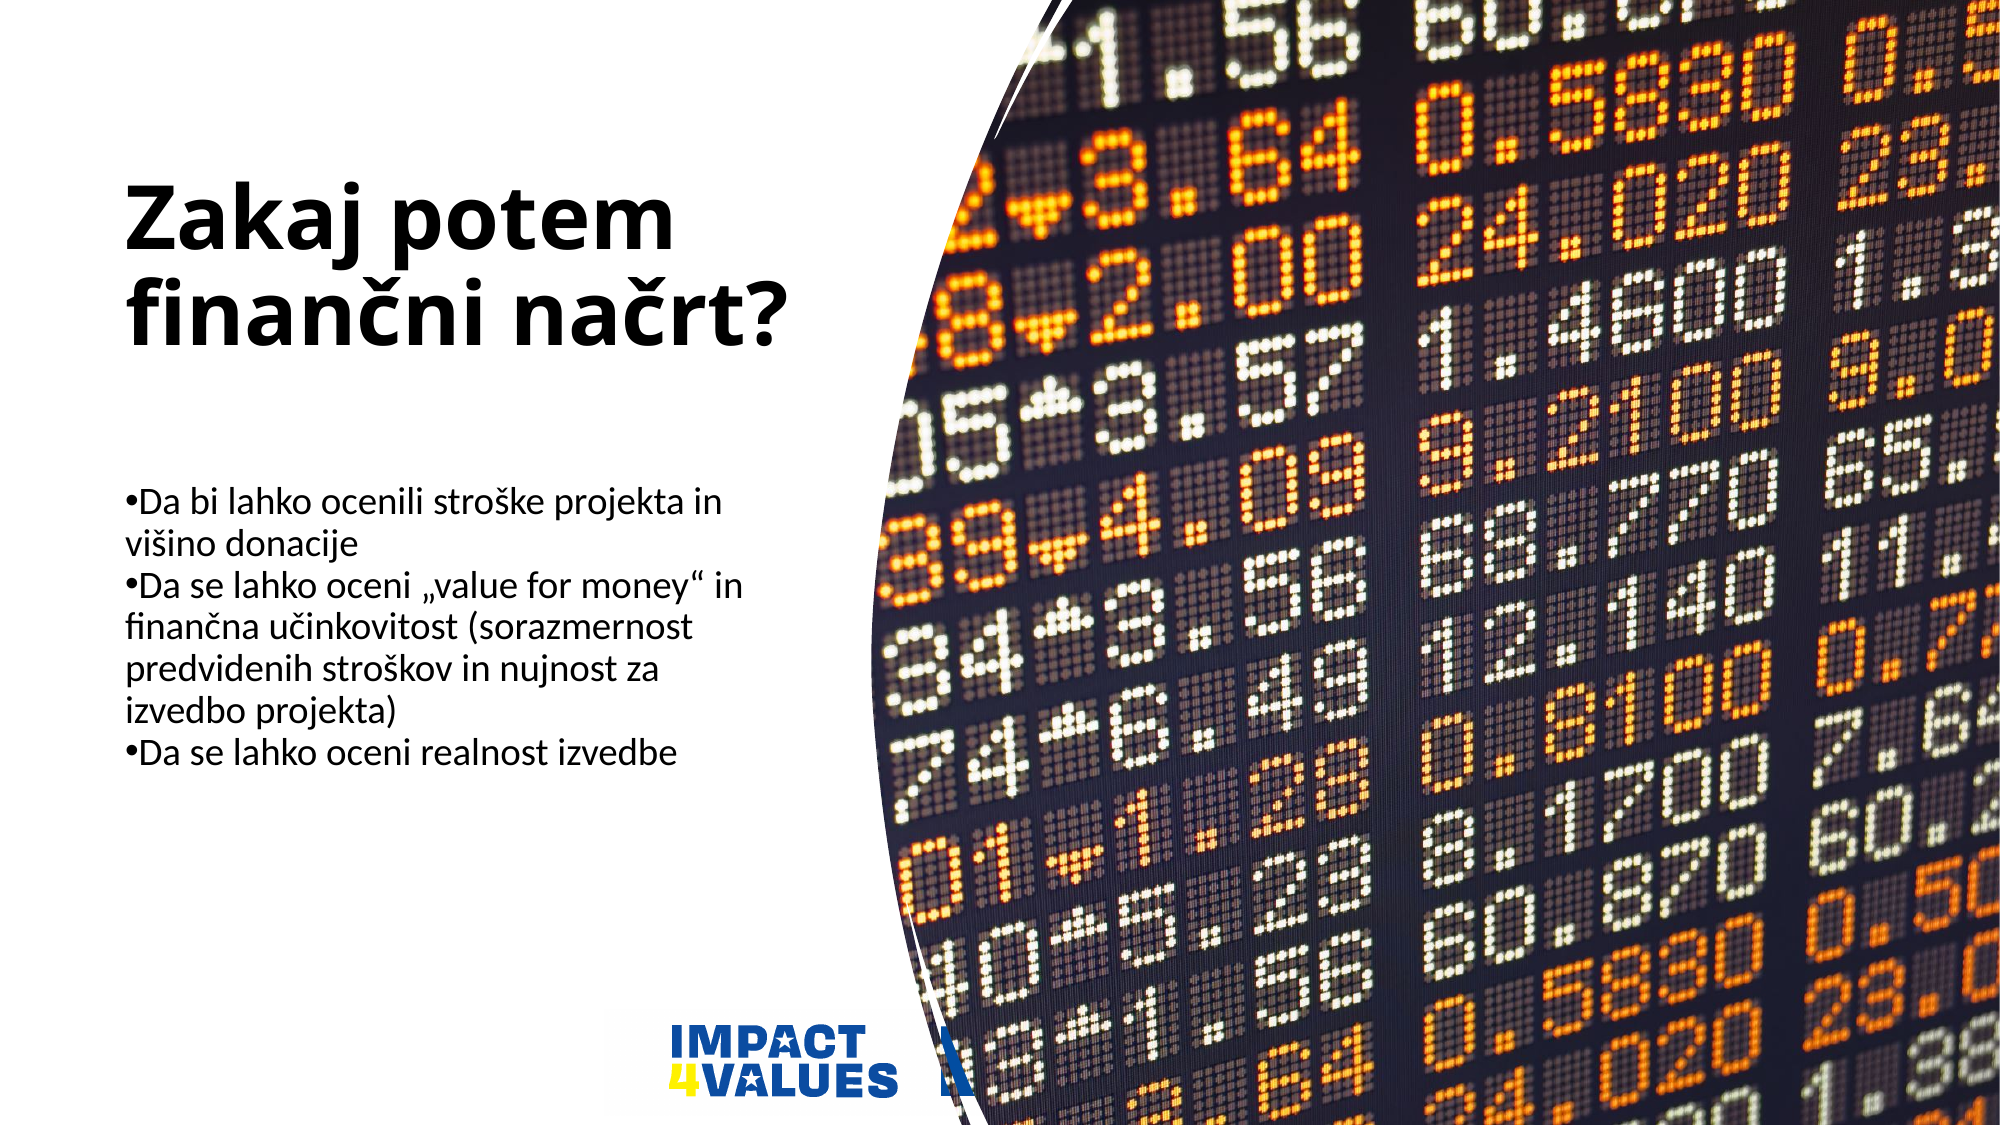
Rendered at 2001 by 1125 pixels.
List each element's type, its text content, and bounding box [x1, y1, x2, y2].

title Zakaj potem finančni načrt? [105, 53, 822, 375]
list Da bi lahko ocenili stroške projekta in višino donacije Da se lahko oceni „value for money“ in finančna učinkovitost (sorazmernost predvidenih stroškov in nujnost za izvedbo projekta) Da se lahko oceni realnost izvedbe [105, 471, 802, 1016]
picture [604, 0, 2000, 1125]
